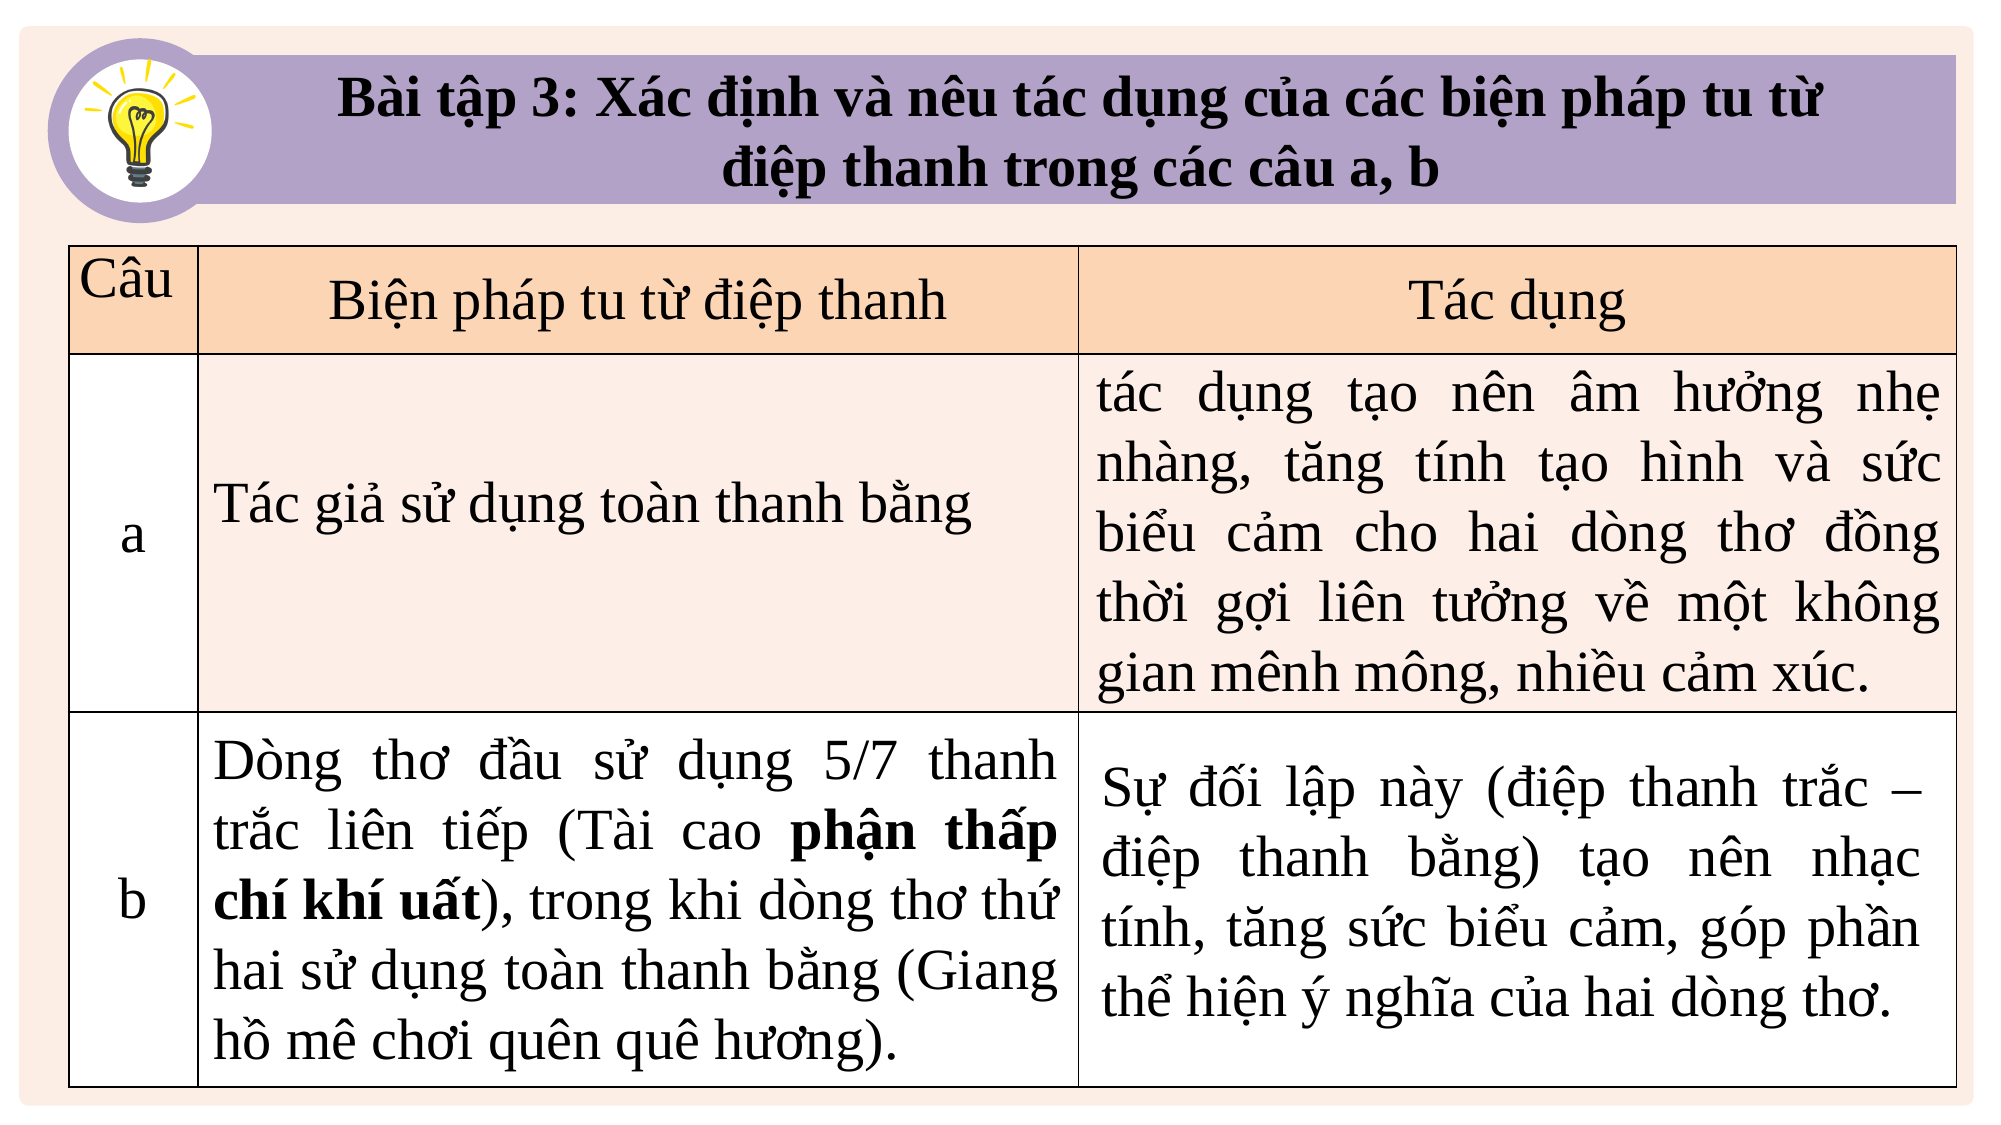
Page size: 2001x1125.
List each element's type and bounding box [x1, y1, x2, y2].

text_box [47, 37, 233, 224]
text_box [46, 30, 1957, 227]
text_box [18, 25, 1974, 1106]
